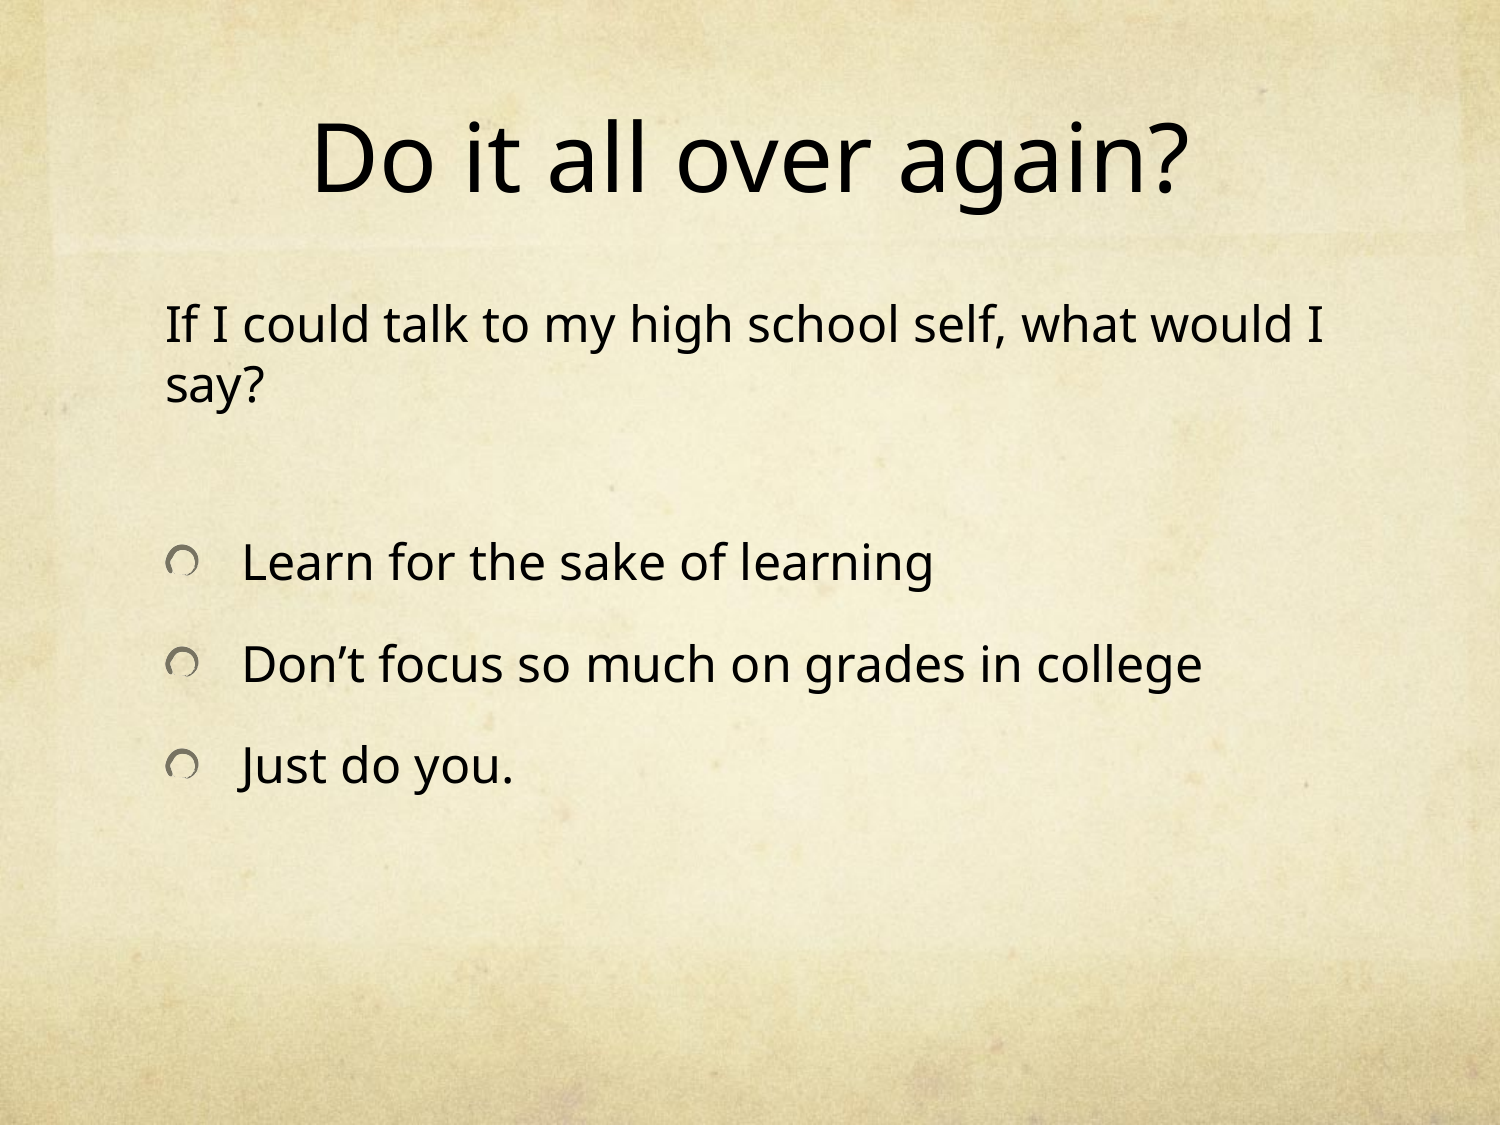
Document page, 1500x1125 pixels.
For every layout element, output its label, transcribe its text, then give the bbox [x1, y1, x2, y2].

list If I could talk to my high school self, what would I say? Learn for the sake of learning Don’t focus so much on grades in college Just do you. [150, 284, 1350, 950]
title Do it all over again? [150, 82, 1350, 225]
picture [0, 0, 1500, 1125]
